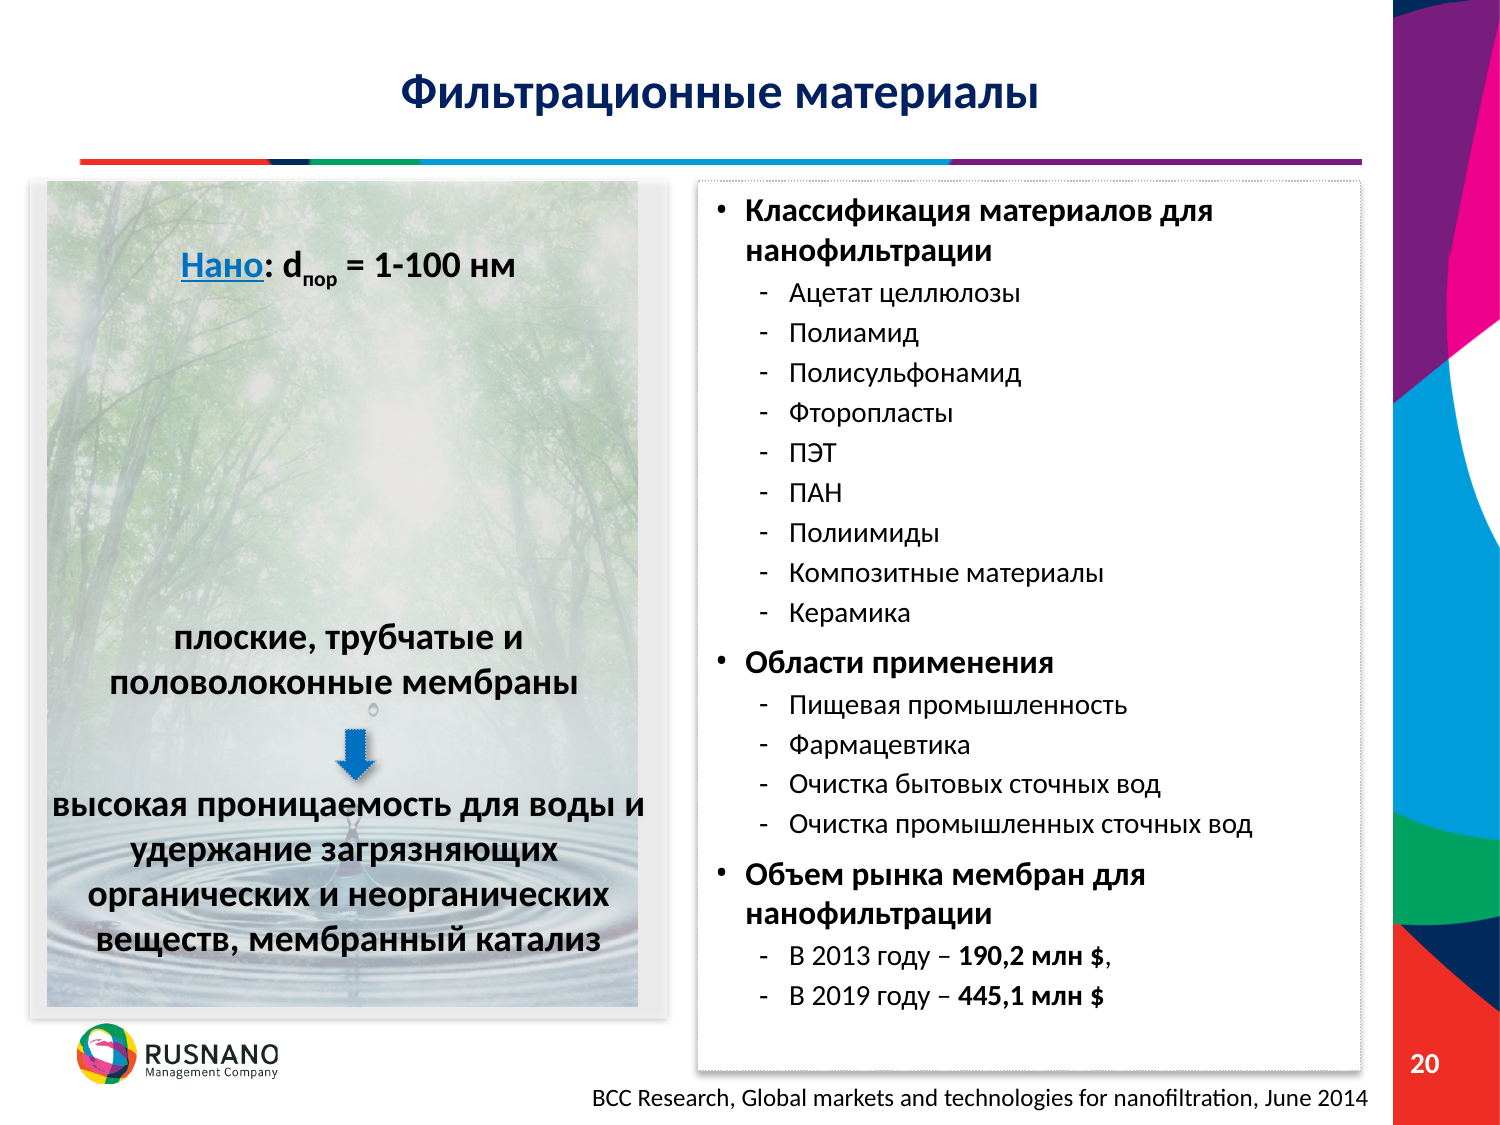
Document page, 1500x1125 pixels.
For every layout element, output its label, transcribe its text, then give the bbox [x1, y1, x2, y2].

text_box Нано: dпор = 1-100 нм плоские, трубчатые и половолоконные мембраны высокая проницаемость для воды и удержание загрязняющих органических и неорганических веществ, мембранный катализ [29, 179, 668, 1020]
picture [1393, 813, 1500, 1125]
picture [46, 181, 639, 1007]
picture [76, 159, 307, 165]
text_box Классификация материалов для нанофильтрации Ацетат целлюлозы Полиамид Полисульфонамид Фторопласты ПЭТ ПАН Полиимиды Композитные материалы Керамика Области применения Пищевая промышленность Фармацевтика Очистка бытовых сточных вод Очистка промышленных сточных вод Объем рынка мембран для нанофильтрации В 2013 году – 190,2 млн $, В 2019 году – 445,1 млн $ [697, 180, 1361, 1072]
text_box BCC Research, Global markets and technologies for nanofiltration, June 2014 [577, 1074, 1406, 1120]
picture [310, 159, 420, 165]
picture [949, 159, 1362, 165]
picture [1393, 0, 1500, 546]
title Фильтрационные материалы [76, 30, 1365, 147]
